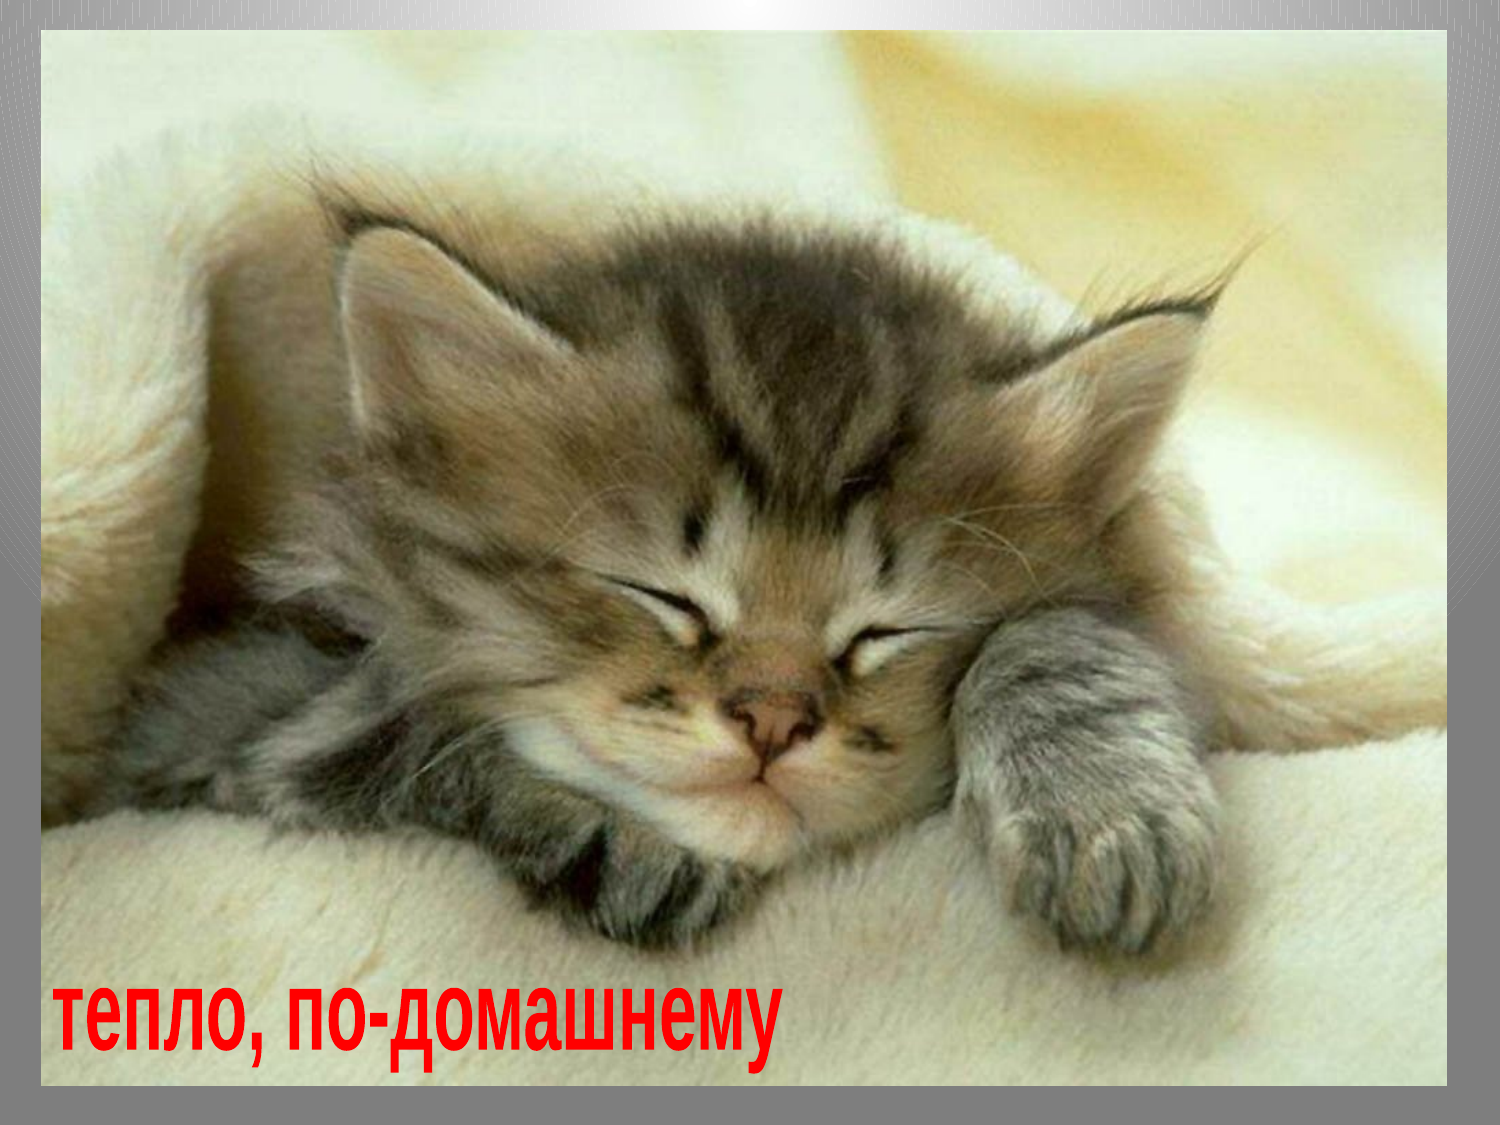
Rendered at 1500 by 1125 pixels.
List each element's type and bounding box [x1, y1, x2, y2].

picture [40, 30, 1448, 1086]
